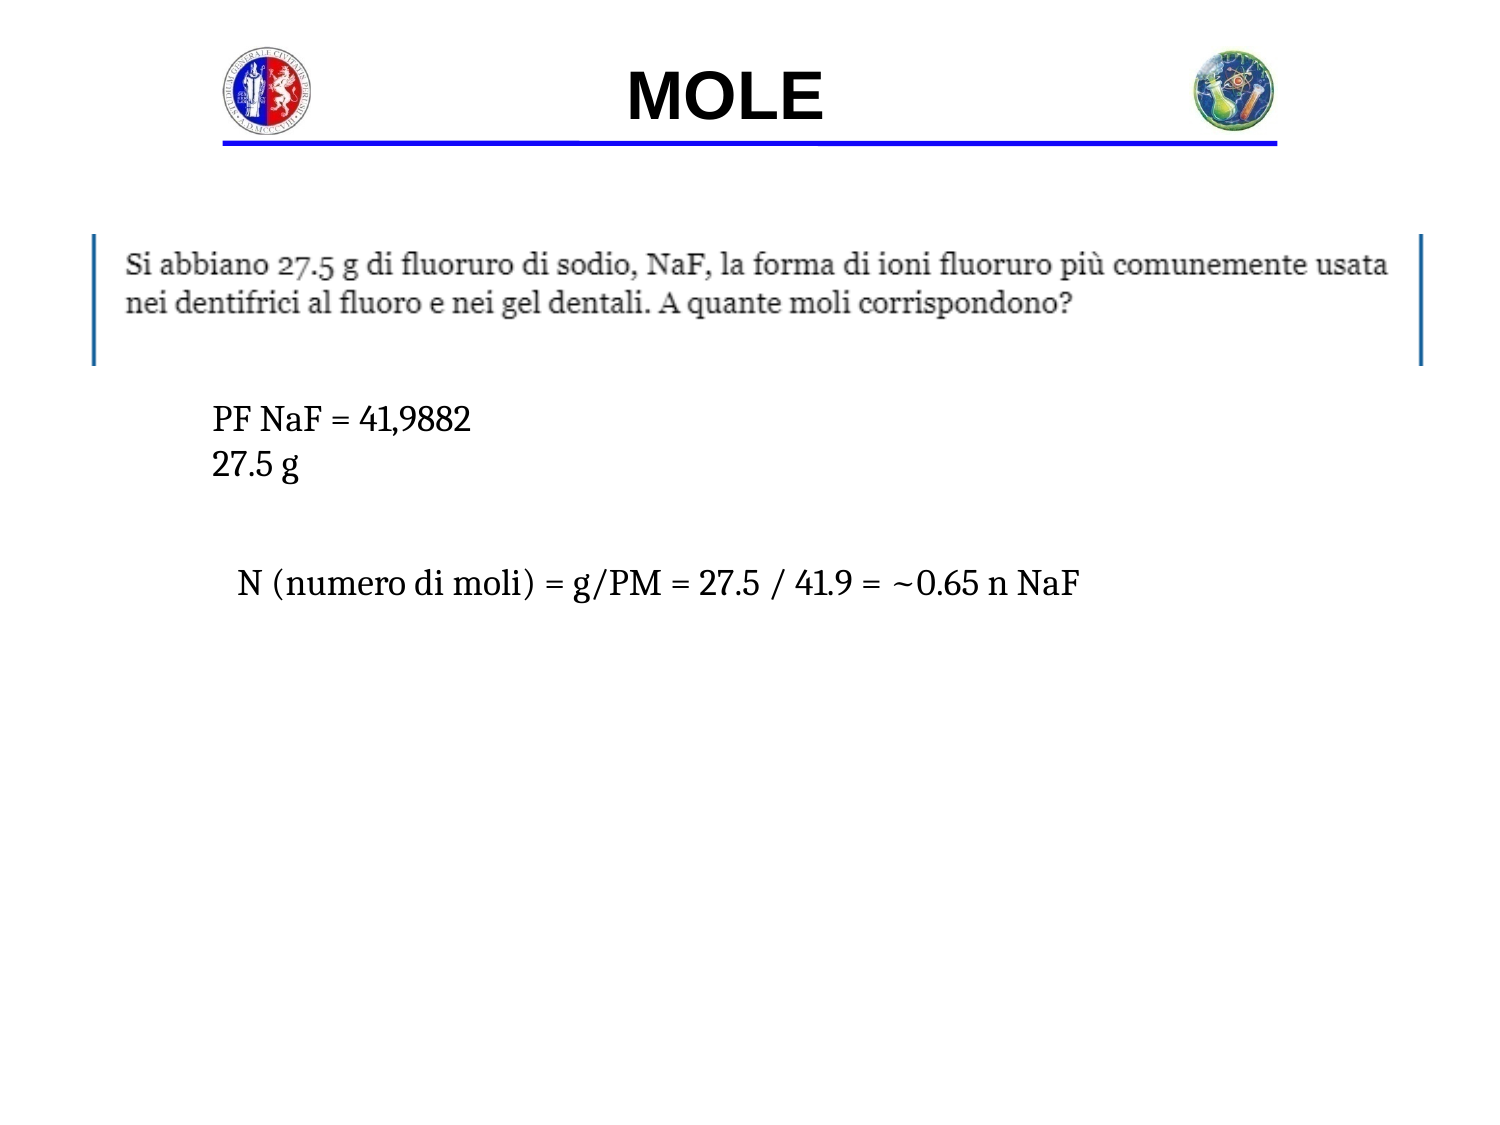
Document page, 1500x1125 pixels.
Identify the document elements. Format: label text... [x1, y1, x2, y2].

picture [75, 234, 1429, 366]
text_box N (numero di moli) = g/PM = 27.5 / 41.9 = ~0.65 n NaF [222, 550, 1096, 611]
text_box PF NaF = 41,9882 27.5 g [197, 386, 487, 492]
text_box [222, 42, 1278, 225]
